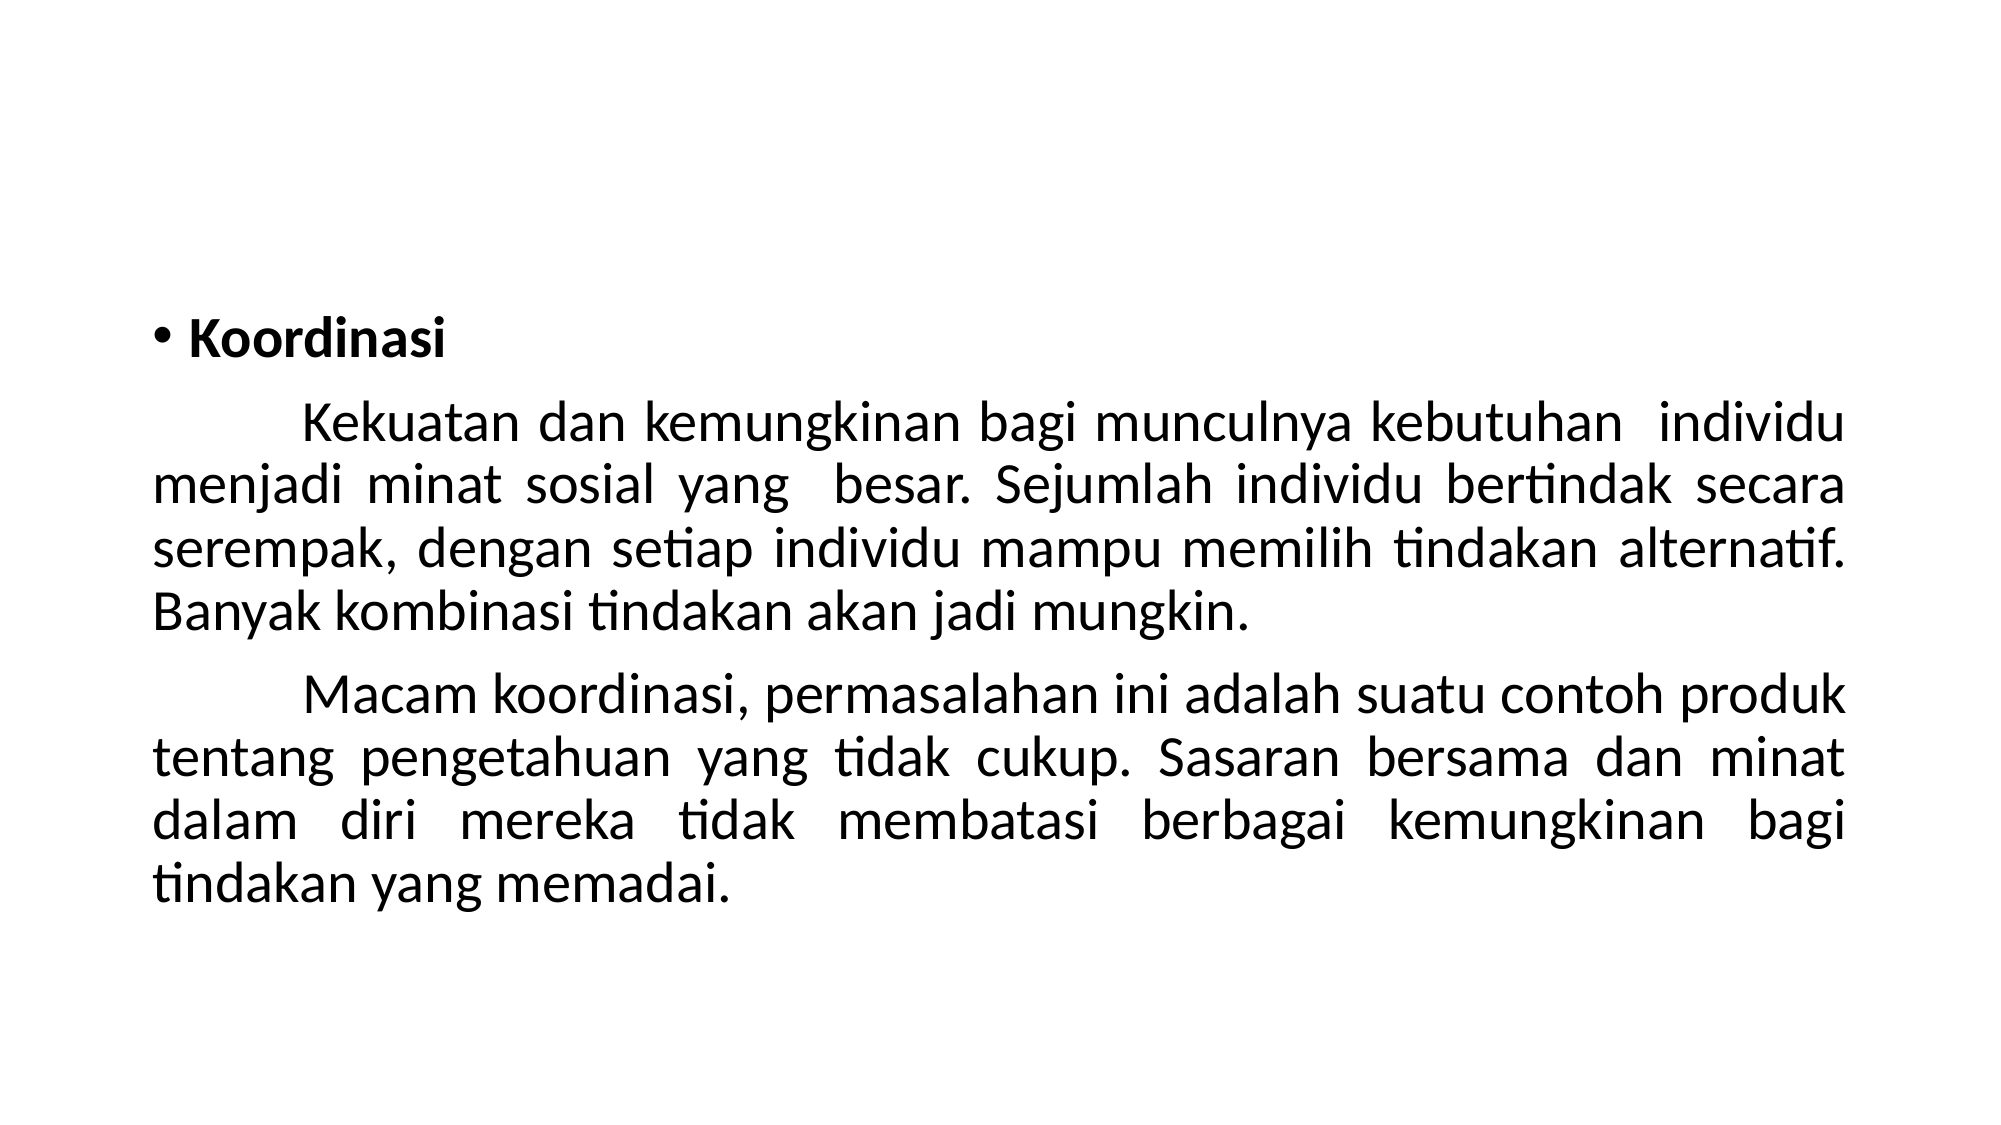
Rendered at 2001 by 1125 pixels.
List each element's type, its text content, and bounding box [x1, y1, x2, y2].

list Koordinasi Kekuatan dan kemungkinan bagi munculnya kebutuhan individu menjadi minat sosial yang besar. Sejumlah individu bertindak secara serempak, dengan setiap individu mampu memilih tindakan alternatif. Banyak kombinasi tindakan akan jadi mungkin. Macam koordinasi, permasalahan ini adalah suatu contoh produk tentang pengetahuan yang tidak cukup. Sasaran bersama dan minat dalam diri mereka tidak membatasi berbagai kemungkinan bagi tindakan yang memadai. [137, 299, 1863, 1014]
